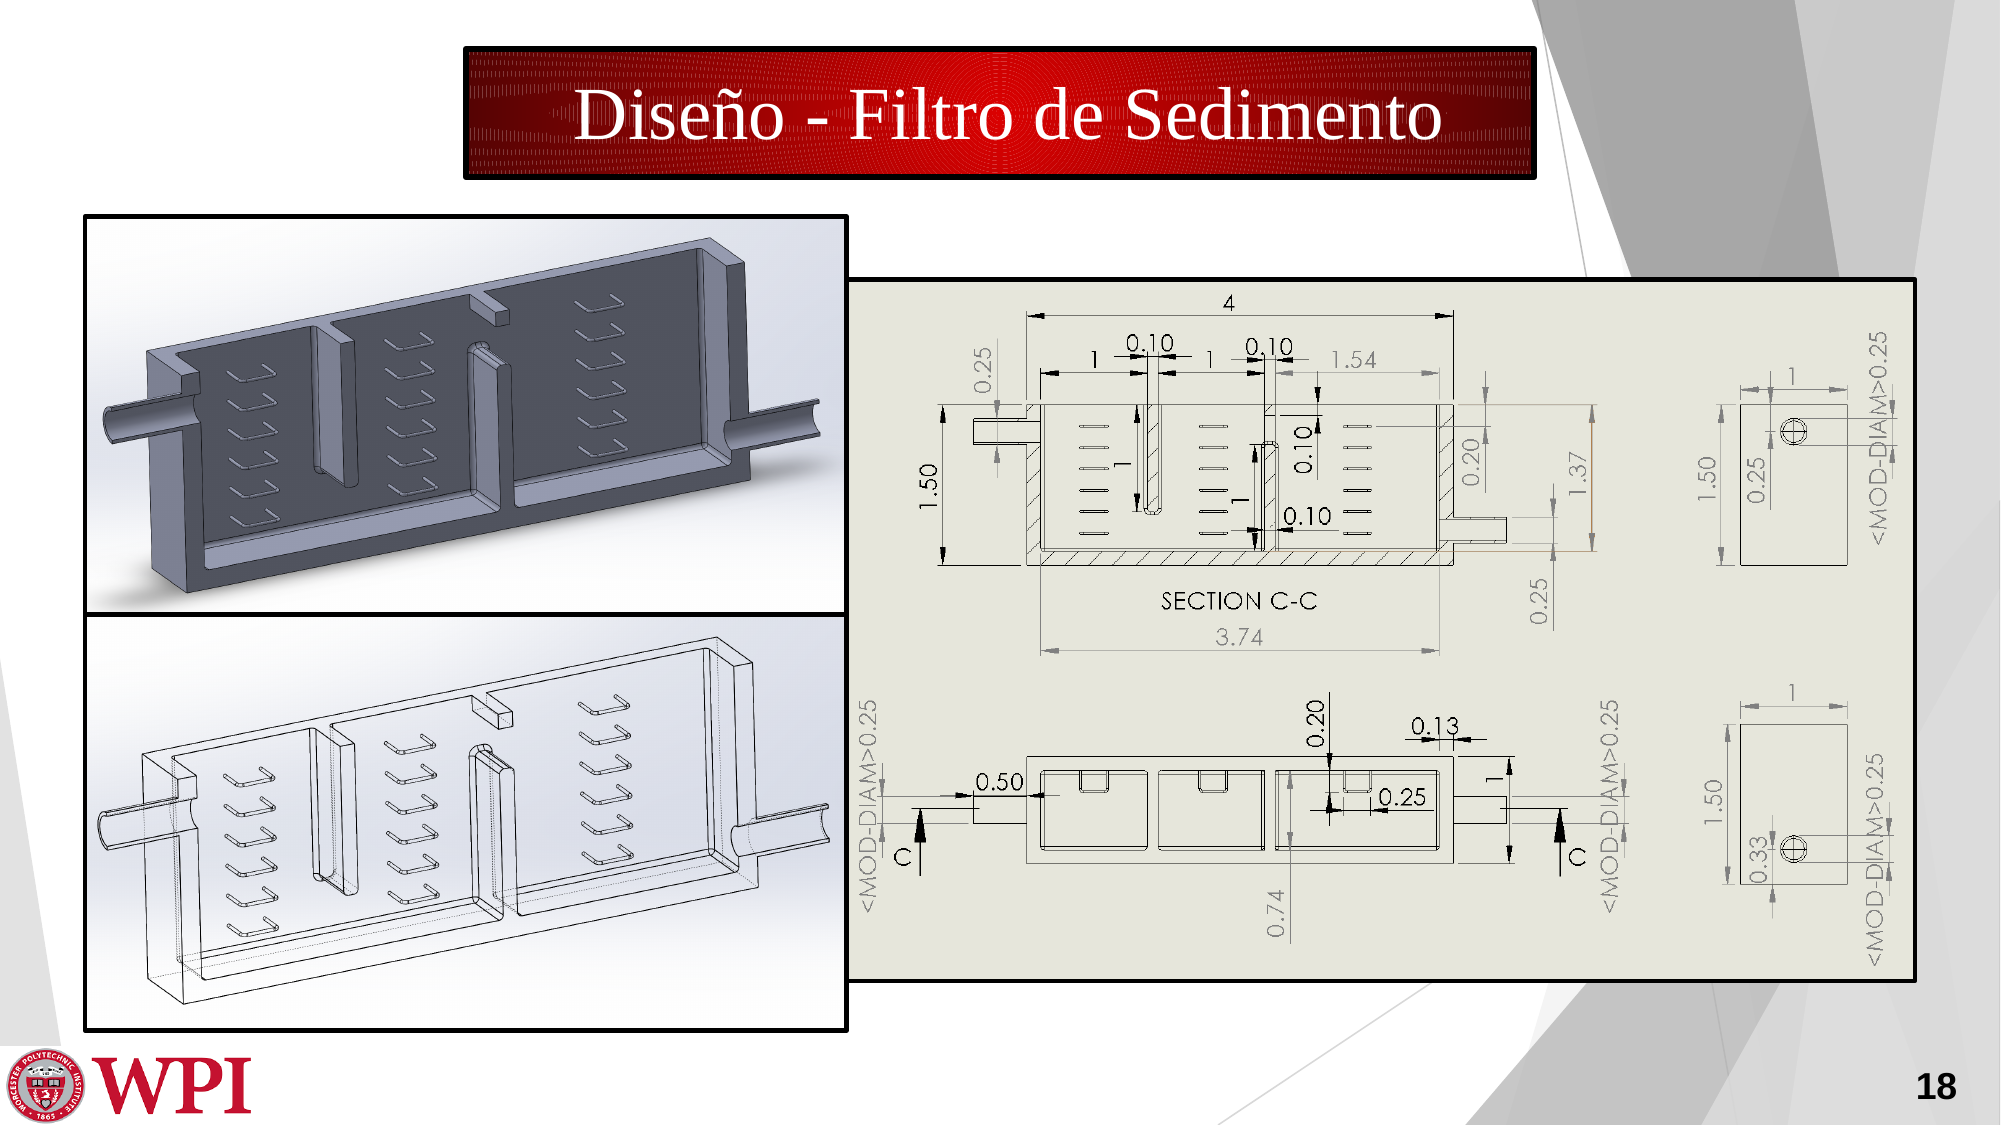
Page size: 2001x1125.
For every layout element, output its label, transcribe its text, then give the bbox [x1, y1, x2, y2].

picture [0, 1046, 254, 1125]
text_box [465, 48, 515, 178]
picture [87, 218, 1913, 1029]
text_box [1503, 48, 1535, 178]
title Diseño - Filtro de Sedimento [515, 23, 1503, 195]
text_box 18 [1886, 1046, 1987, 1115]
